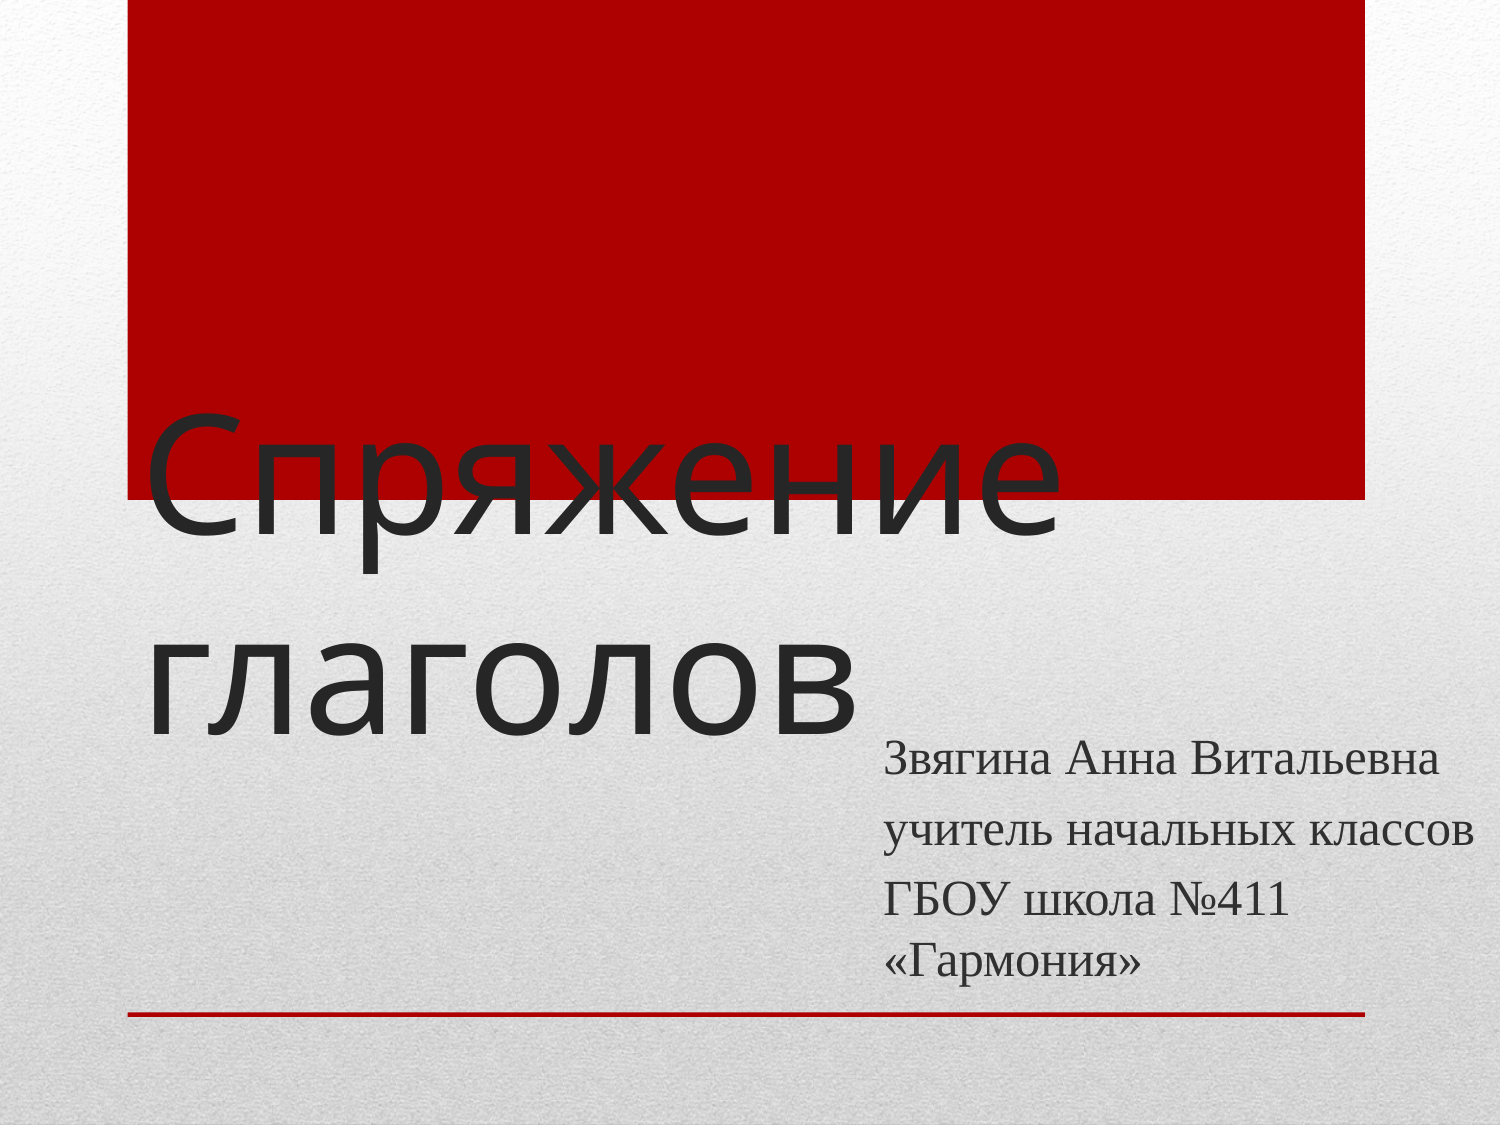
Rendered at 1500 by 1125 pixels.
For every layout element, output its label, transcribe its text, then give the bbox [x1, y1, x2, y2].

subtitle Звягина Анна Витальевна учитель начальных классов ГБОУ школа №411 «Гармония» [868, 716, 1500, 1000]
title Спряжение глаголов [125, 525, 1363, 775]
